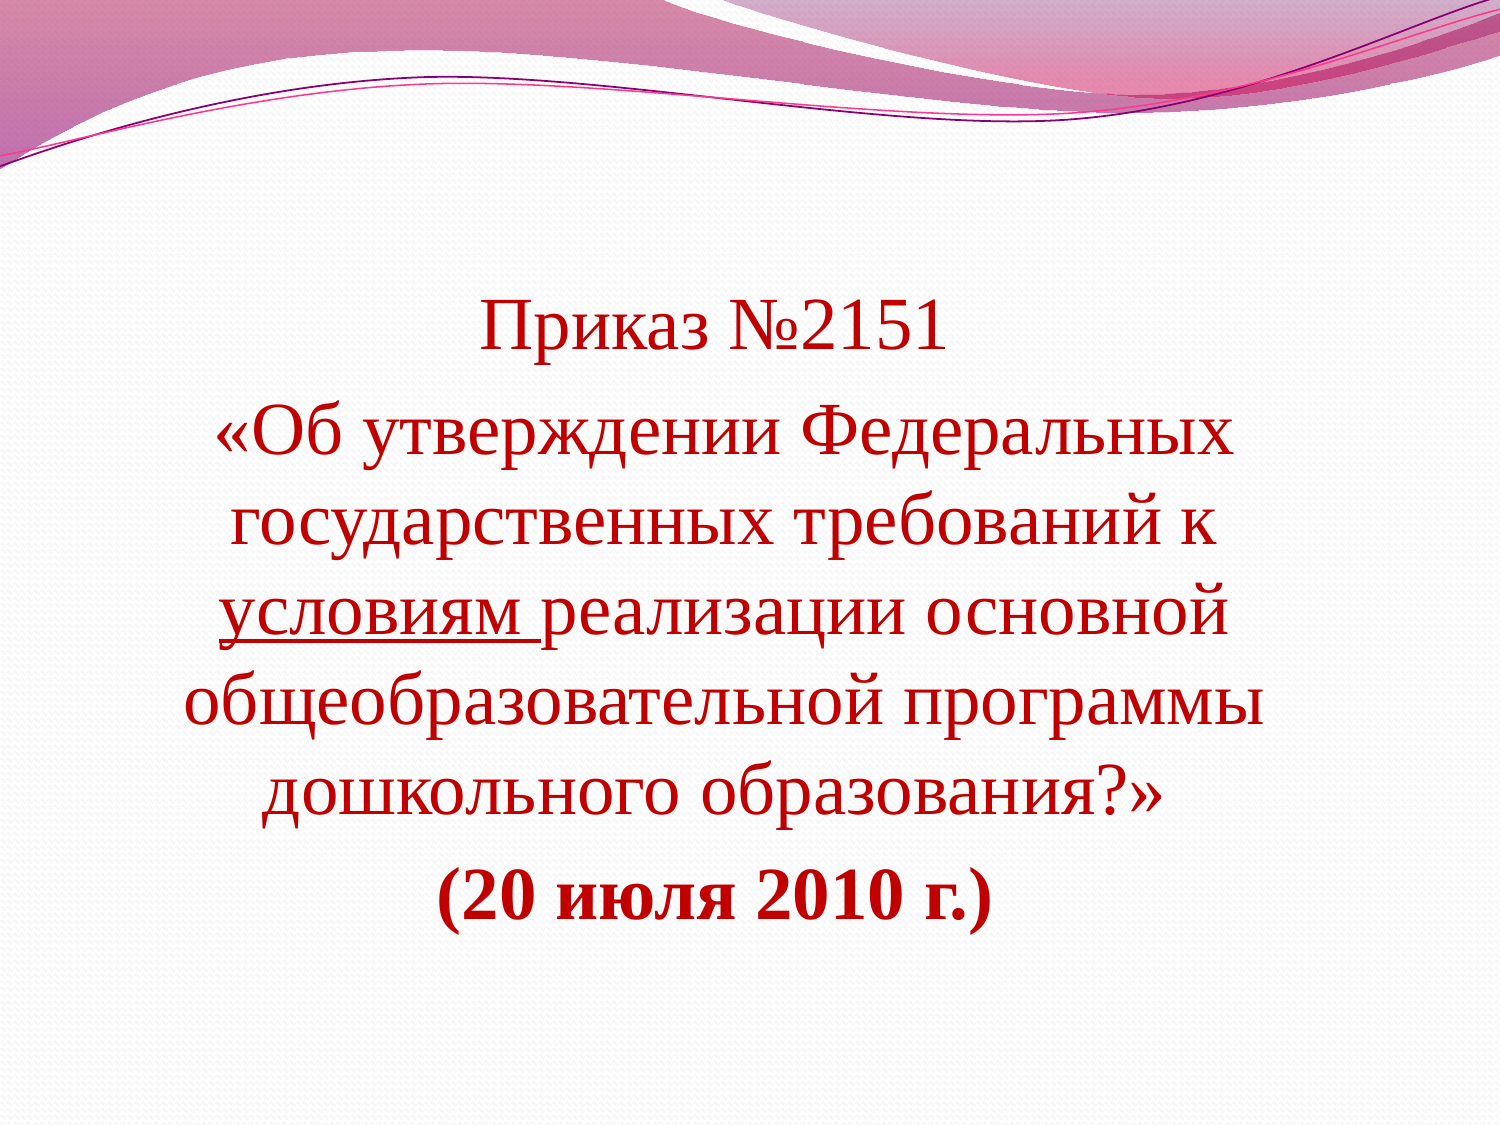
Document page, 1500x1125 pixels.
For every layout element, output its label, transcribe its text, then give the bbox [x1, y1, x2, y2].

list Приказ №2151 «Об утверждении Федеральных государственных требований к условиям реализации основной общеобразовательной программы дошкольного образования?» (20 июля 2010 г.) [86, 267, 1362, 976]
